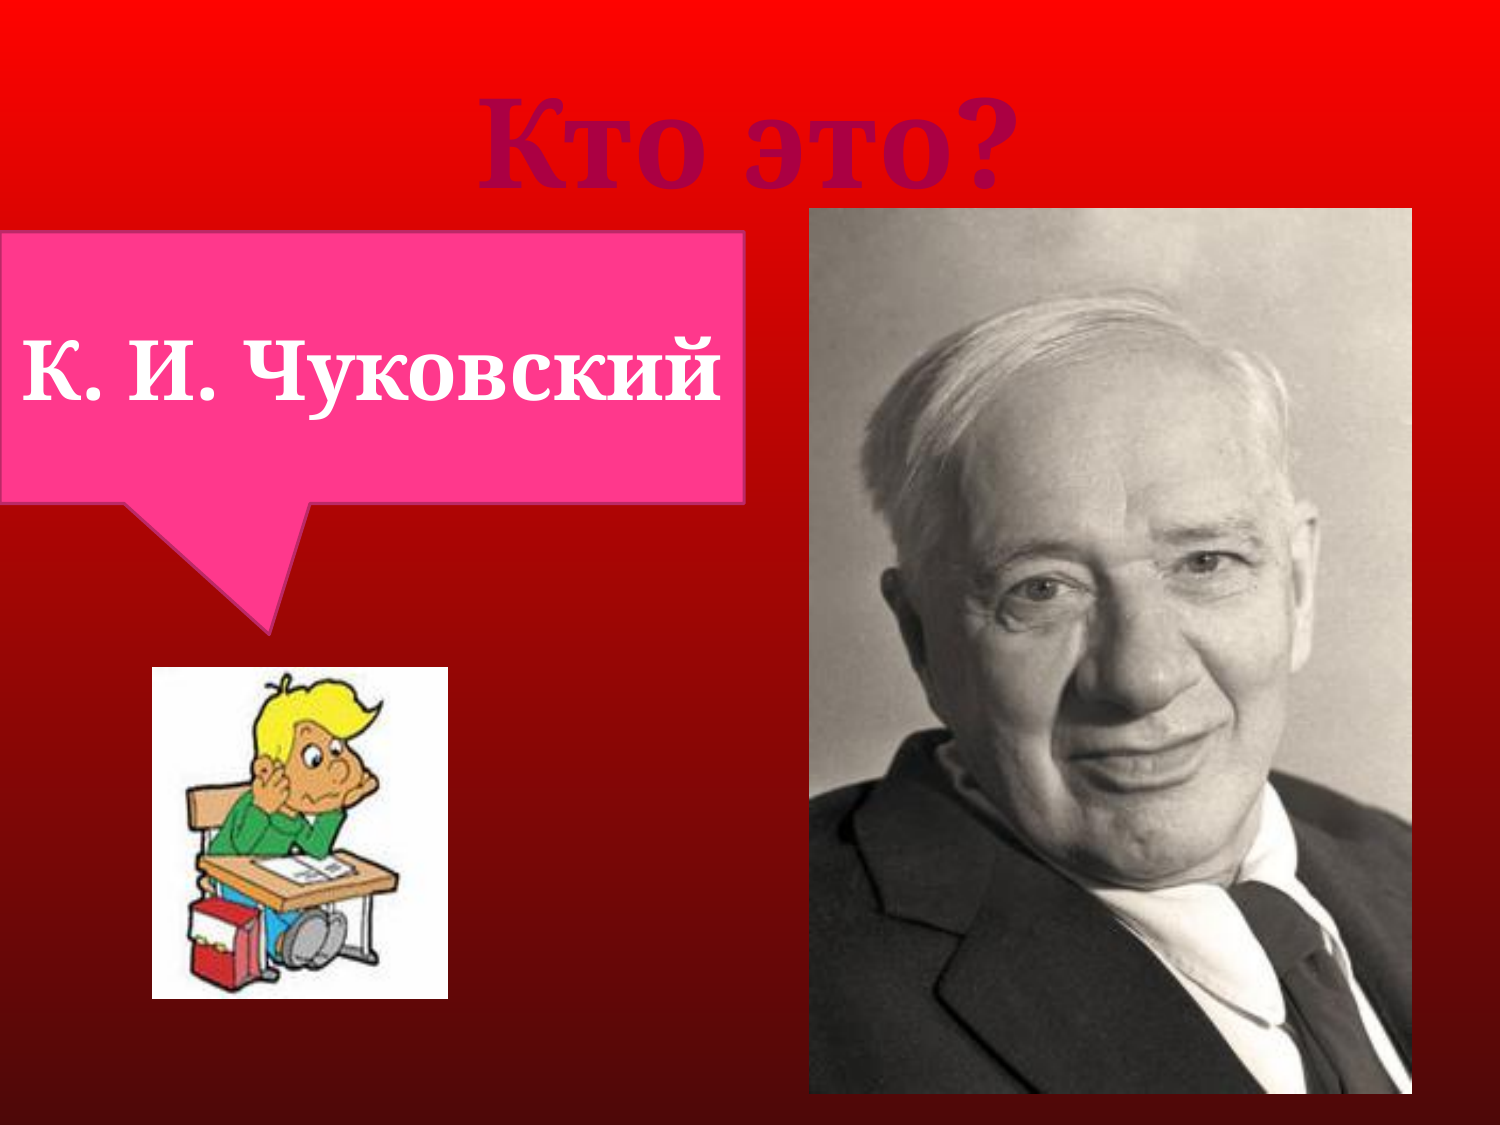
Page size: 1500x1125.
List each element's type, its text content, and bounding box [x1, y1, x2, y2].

title Кто это? [75, 45, 1425, 233]
picture [151, 667, 449, 1000]
text_box К. И. Чуковский [0, 230, 746, 637]
picture [808, 207, 1412, 1095]
